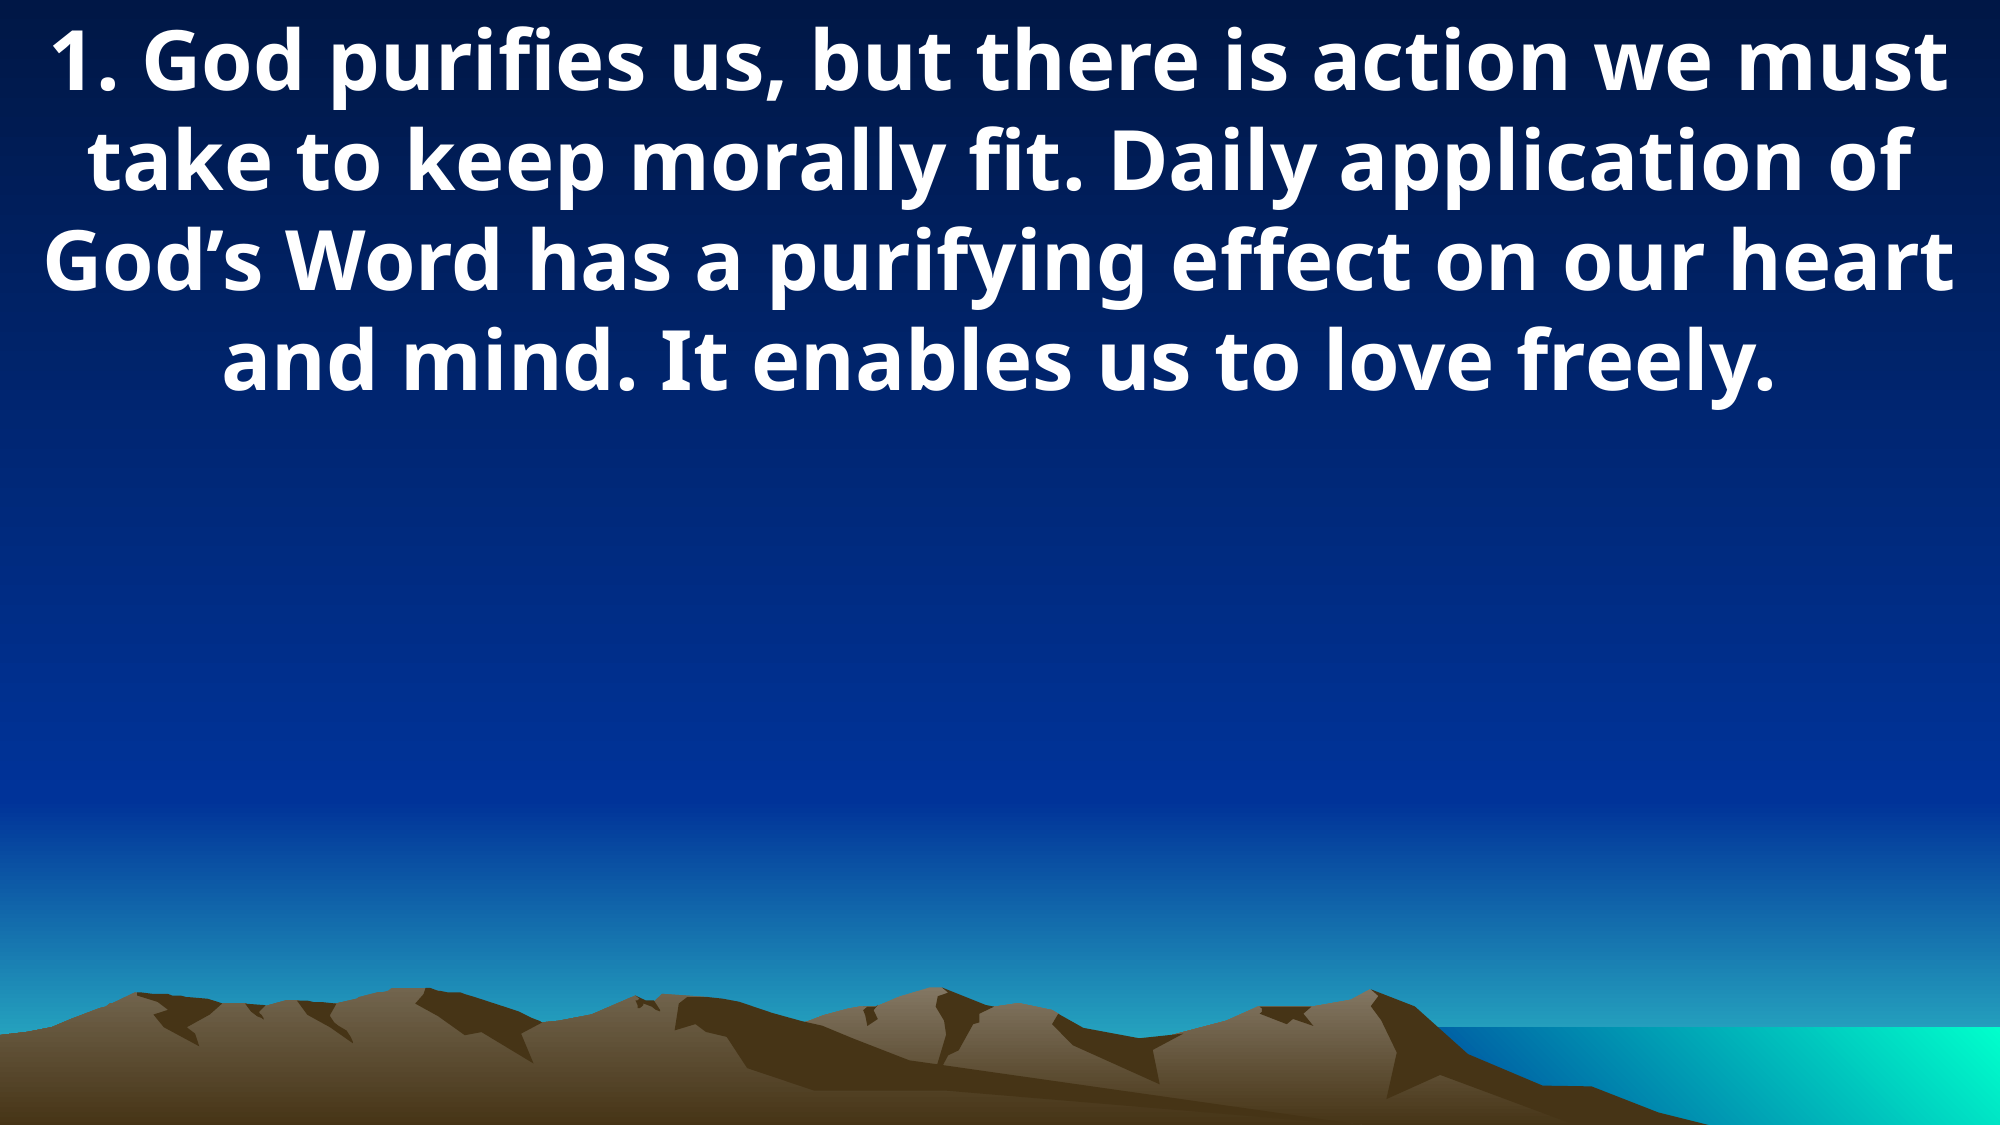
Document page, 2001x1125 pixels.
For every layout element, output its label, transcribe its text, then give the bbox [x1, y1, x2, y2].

text_box 1. God purifies us, but there is action we must take to keep morally fit. Daily application of God’s Word has a purifying effect on our heart and mind. It enables us to love freely. [0, 0, 2000, 988]
